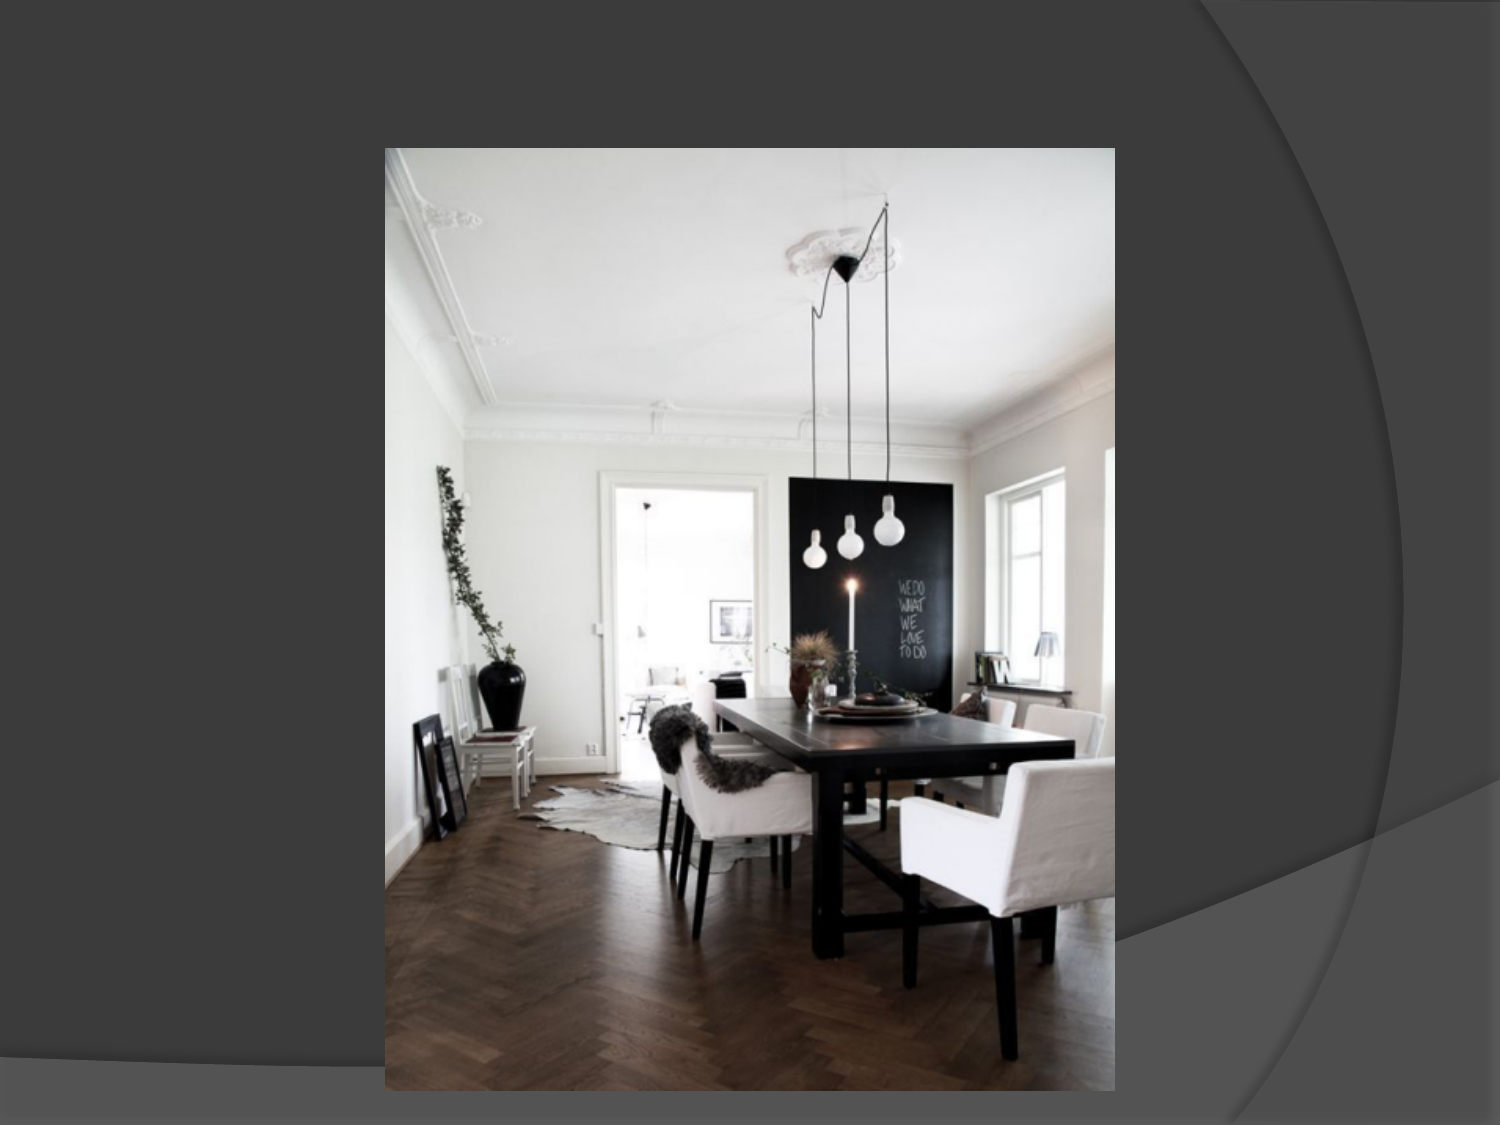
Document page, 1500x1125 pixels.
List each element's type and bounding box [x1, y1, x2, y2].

picture [385, 148, 1115, 1091]
